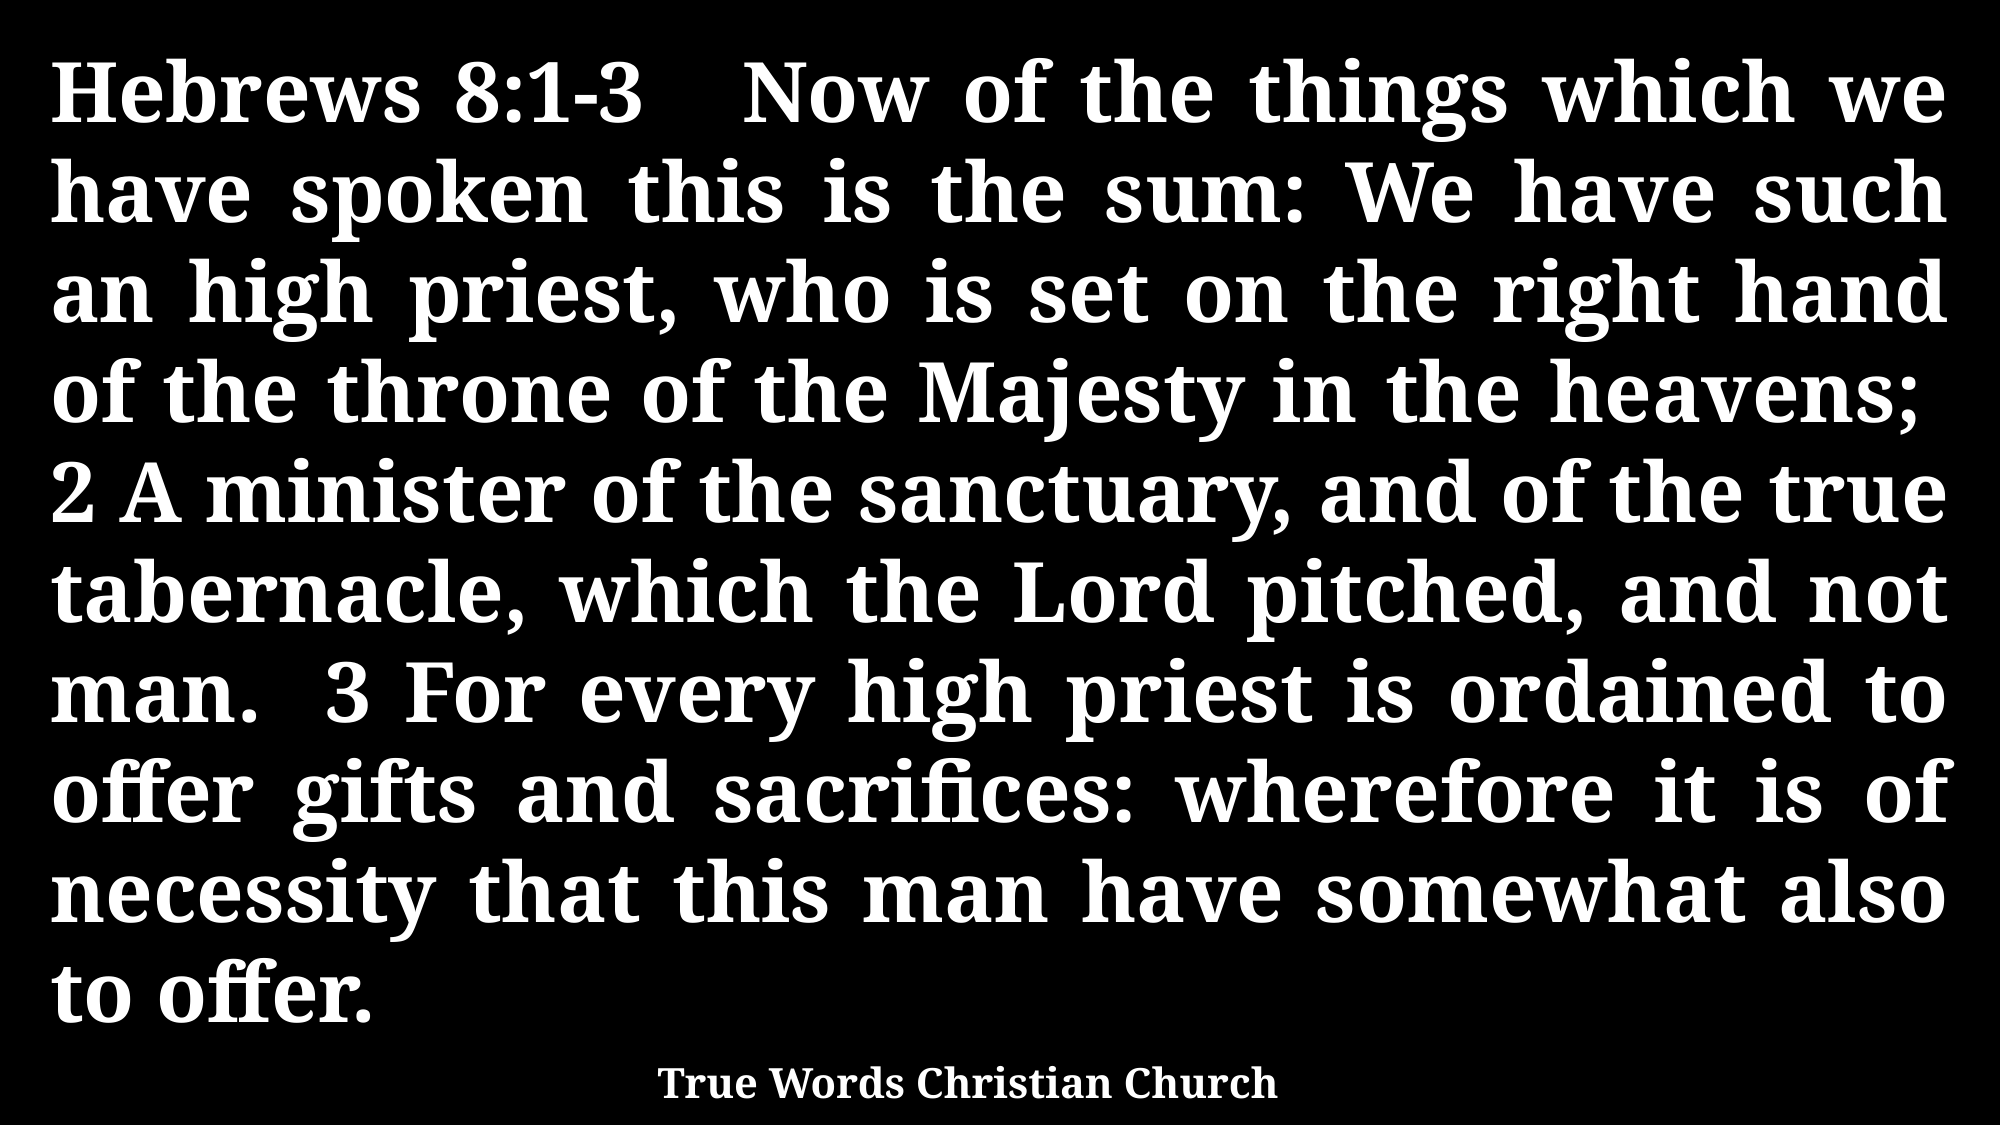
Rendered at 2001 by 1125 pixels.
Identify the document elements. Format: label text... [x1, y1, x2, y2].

text_box True Words Christian Church [642, 1049, 1294, 1114]
text_box Hebrews 8:1-3 Now of the things which we have spoken this is the sum: We have such an high priest, who is set on the right hand of the throne of the Majesty in the heavens; 2 A minister of the sanctuary, and of the true tabernacle, which the Lord pitched, and not man. 3 For every high priest is ordained to offer gifts and sacrifices: wherefore it is of necessity that this man have somewhat also to offer. [35, 32, 1965, 1047]
